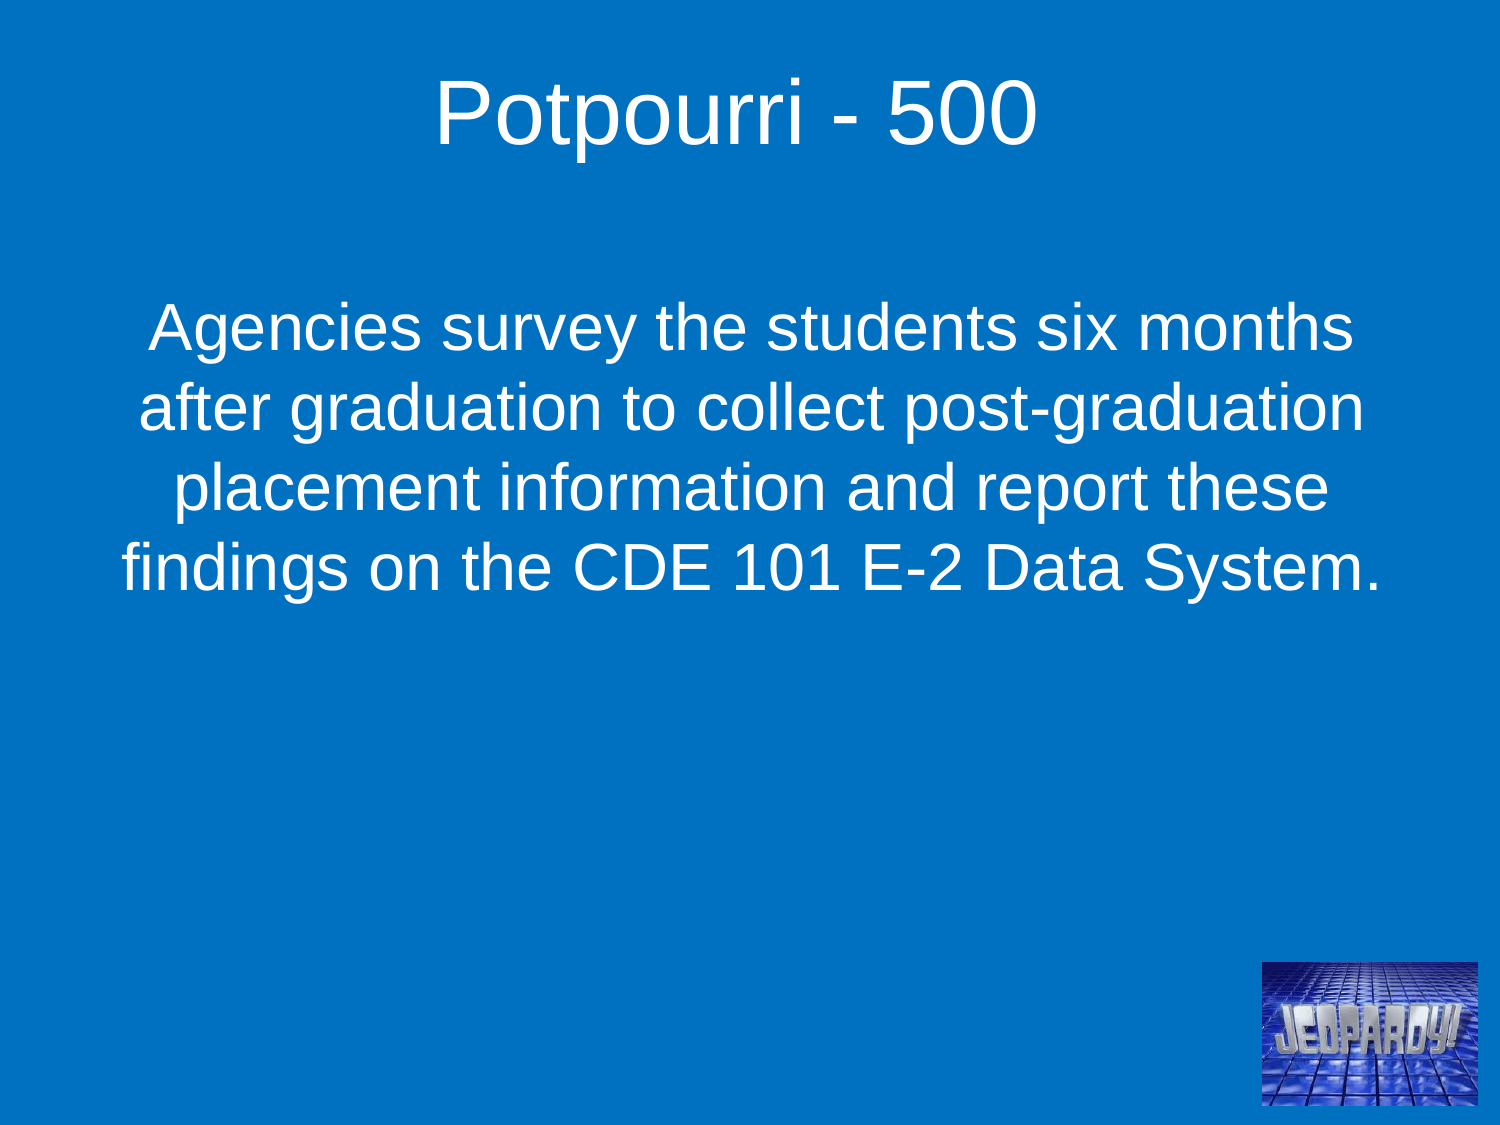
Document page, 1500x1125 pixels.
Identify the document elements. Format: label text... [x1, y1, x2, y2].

text_box Potpourri - 500 [74, 45, 1425, 233]
text_box Agencies survey the students six months after graduation to collect post-graduation placement information and report these findings on the CDE 101 E-2 Data System. [77, 196, 1428, 1034]
picture [1262, 962, 1478, 1106]
